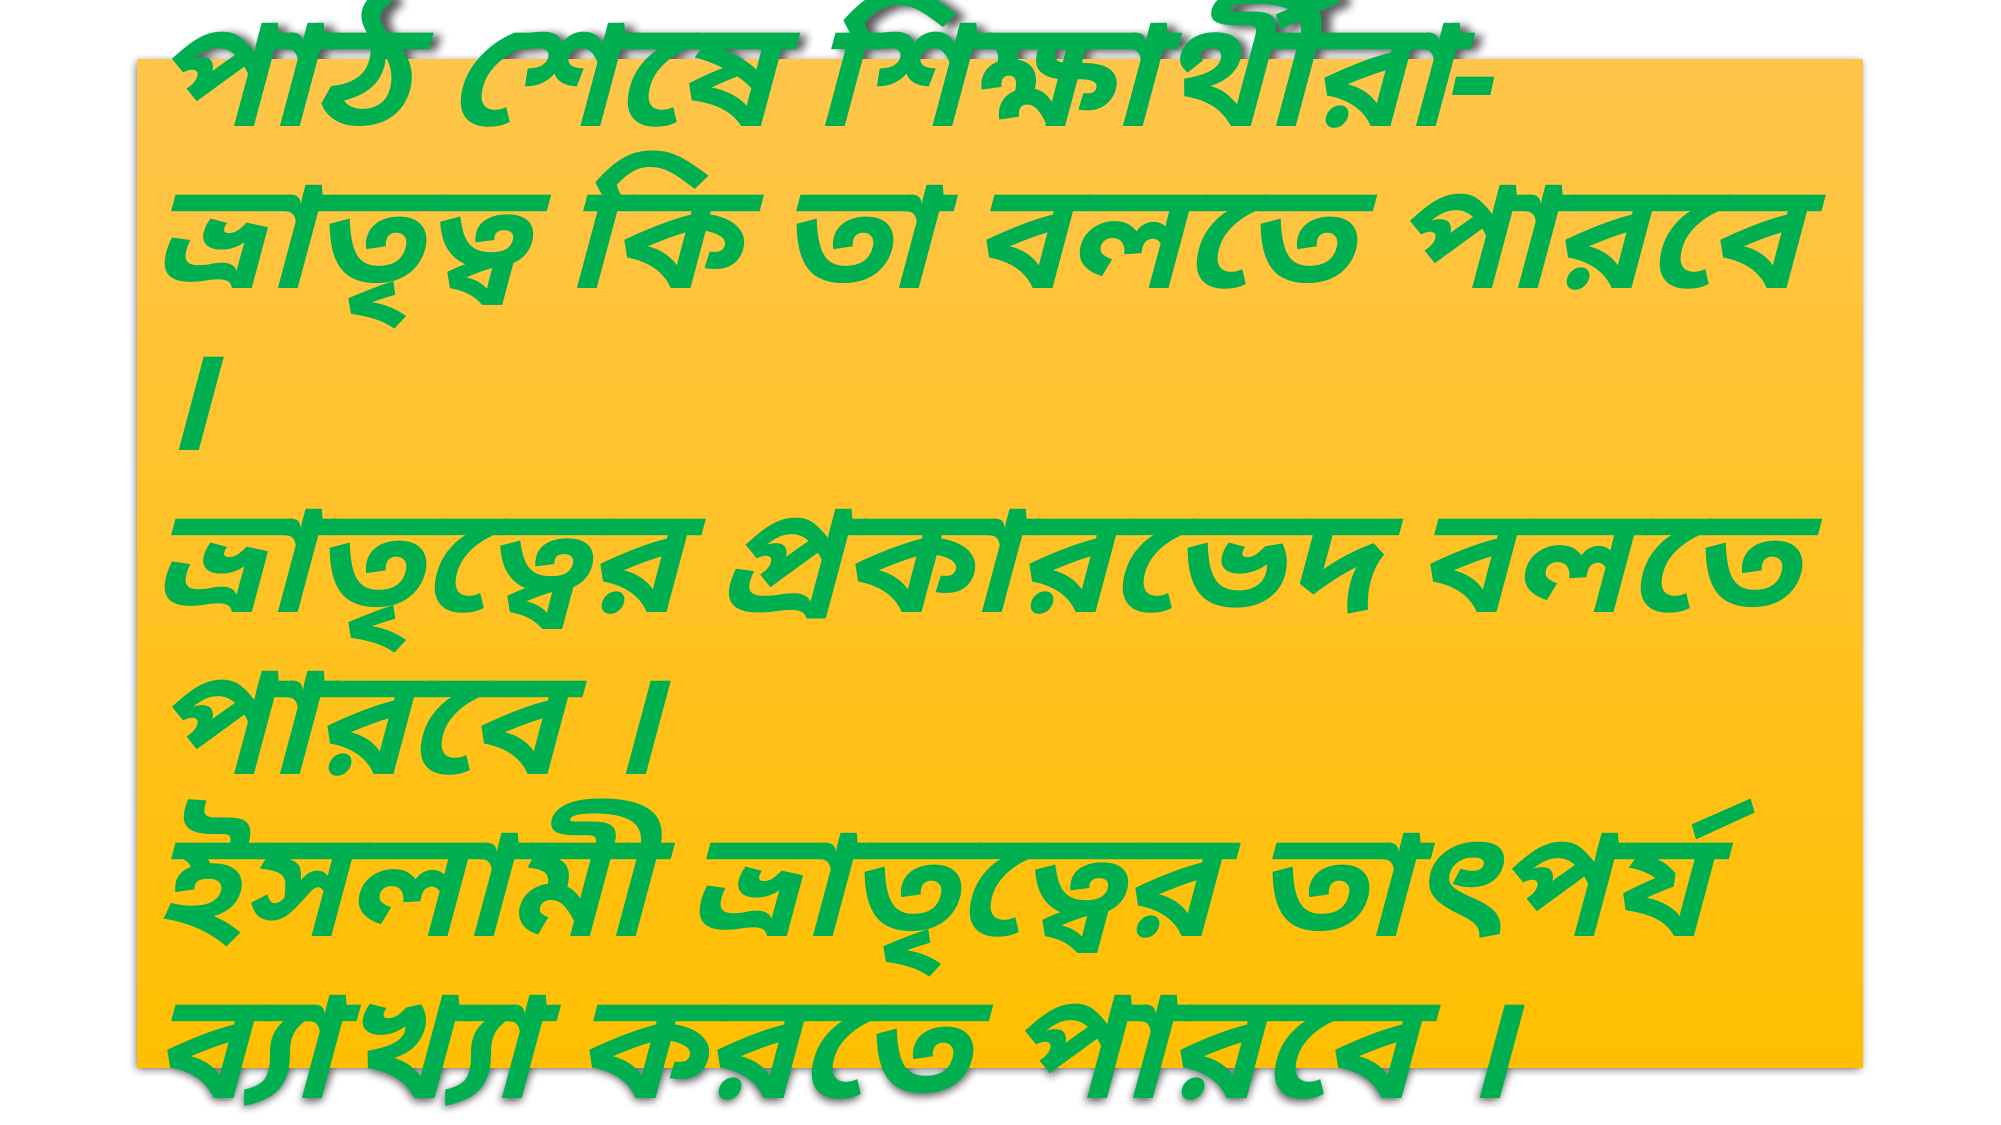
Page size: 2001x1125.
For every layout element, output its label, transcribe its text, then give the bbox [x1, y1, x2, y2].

title পাঠ শেষে শিক্ষার্থীরা- ভ্রাতৃত্ব কি তা বলতে পারবে । ভ্রাতৃত্বের প্রকারভেদ বলতে পারবে । ইসলামী ভ্রাতৃত্বের তাৎপর্য ব্যাখ্যা করতে পারবে । [137, 59, 1863, 1068]
